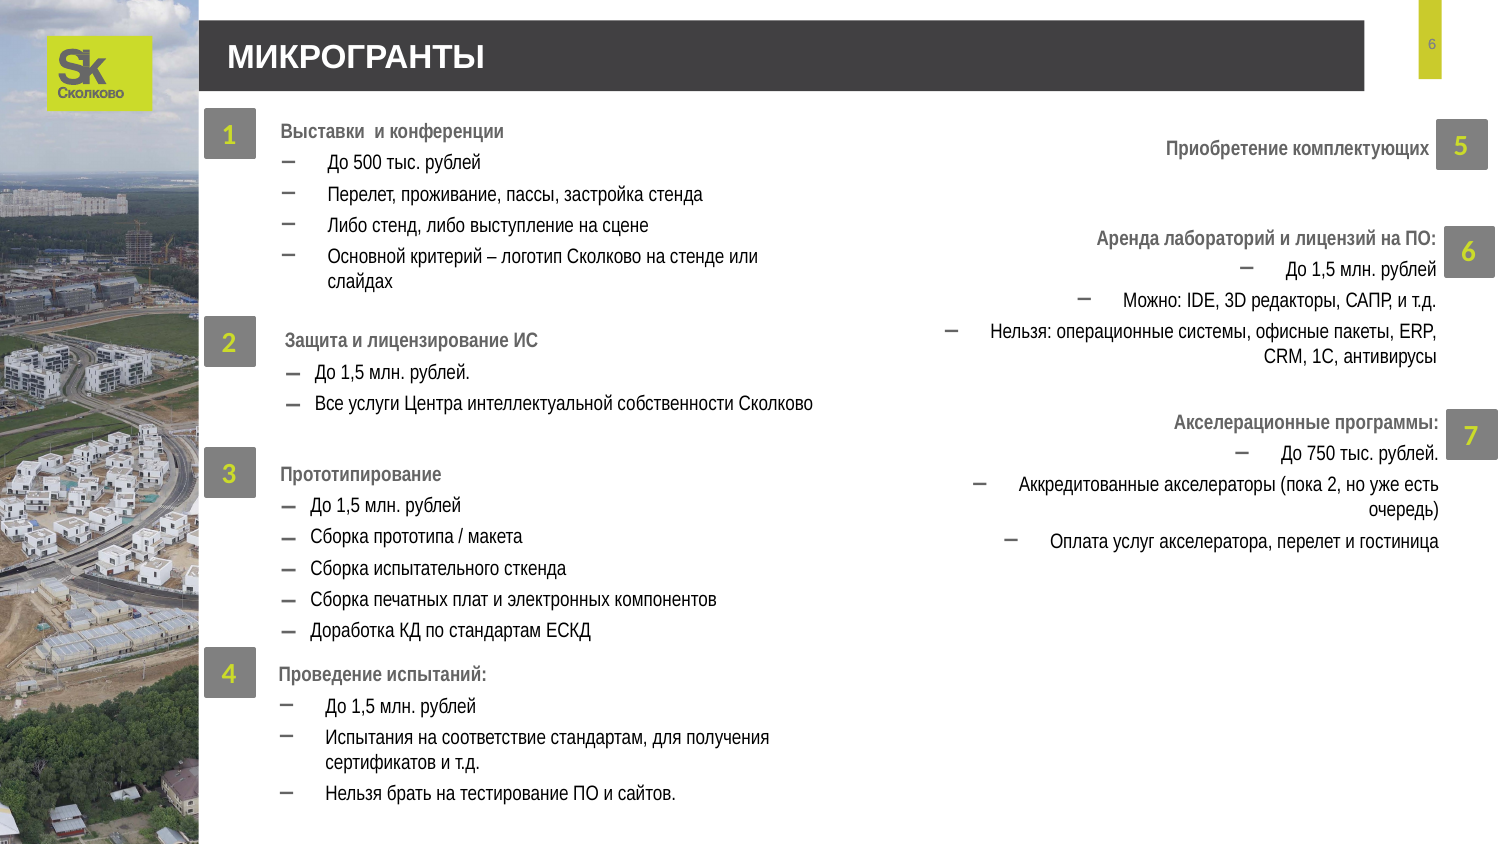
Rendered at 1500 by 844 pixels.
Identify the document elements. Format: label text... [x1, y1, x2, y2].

text_box [252, 108, 256, 159]
text_box 1 [206, 108, 252, 159]
text_box 2 [206, 315, 252, 366]
text_box Акселерационные программы: До 750 тыс. рублей. Аккредитованные акселераторы (пока 2, но уже есть очередь) Оплата услуг акселератора, перелет и гостиница [910, 401, 1455, 560]
text_box Проведение испытаний: До 1,5 млн. рублей Испытания на соответствие стандартам, для получения сертификатов и т.д. Нельзя брать на тестирование ПО и сайтов. [263, 653, 807, 813]
text_box [1444, 226, 1495, 278]
text_box 4 [206, 647, 252, 697]
text_box Приобретение комплектующих [900, 126, 1436, 167]
title МИКРОГРАНТЫ [198, 20, 1365, 92]
text_box 5 [1438, 119, 1484, 169]
text_box 6 [1446, 225, 1491, 275]
text_box Выставки и конференции До 500 тыс. рублей Перелет, проживание, пассы, застройка стенда Либо стенд, либо выступление на сцене Основной критерий – логотип Сколково на стенде или слайдах [265, 110, 809, 301]
text_box [204, 316, 256, 367]
text_box [1436, 119, 1488, 170]
picture [0, 0, 199, 844]
text_box [252, 447, 256, 498]
text_box [204, 647, 256, 698]
text_box Прототипирование До 1,5 млн. рублей Сборка прототипа / макета Сборка испытательного сткенда Сборка печатных плат и электронных компонентов Доработка КД по стандартам ЕСКД [265, 452, 904, 649]
text_box 3 [206, 447, 252, 498]
text_box 7 [1448, 409, 1494, 459]
text_box [1446, 409, 1498, 460]
text_box Аренда лабораторий и лицензий на ПО: До 1,5 млн. рублей Можно: IDE, 3D редакторы, САПР, и т.д. Нельзя: операционные системы, офисные пакеты, ERP, CRM, 1C, антивирусы [908, 216, 1452, 376]
text_box Защита и лицензирование ИС До 1,5 млн. рублей. Все услуги Центра интеллектуальной собственности Сколково [269, 319, 904, 423]
